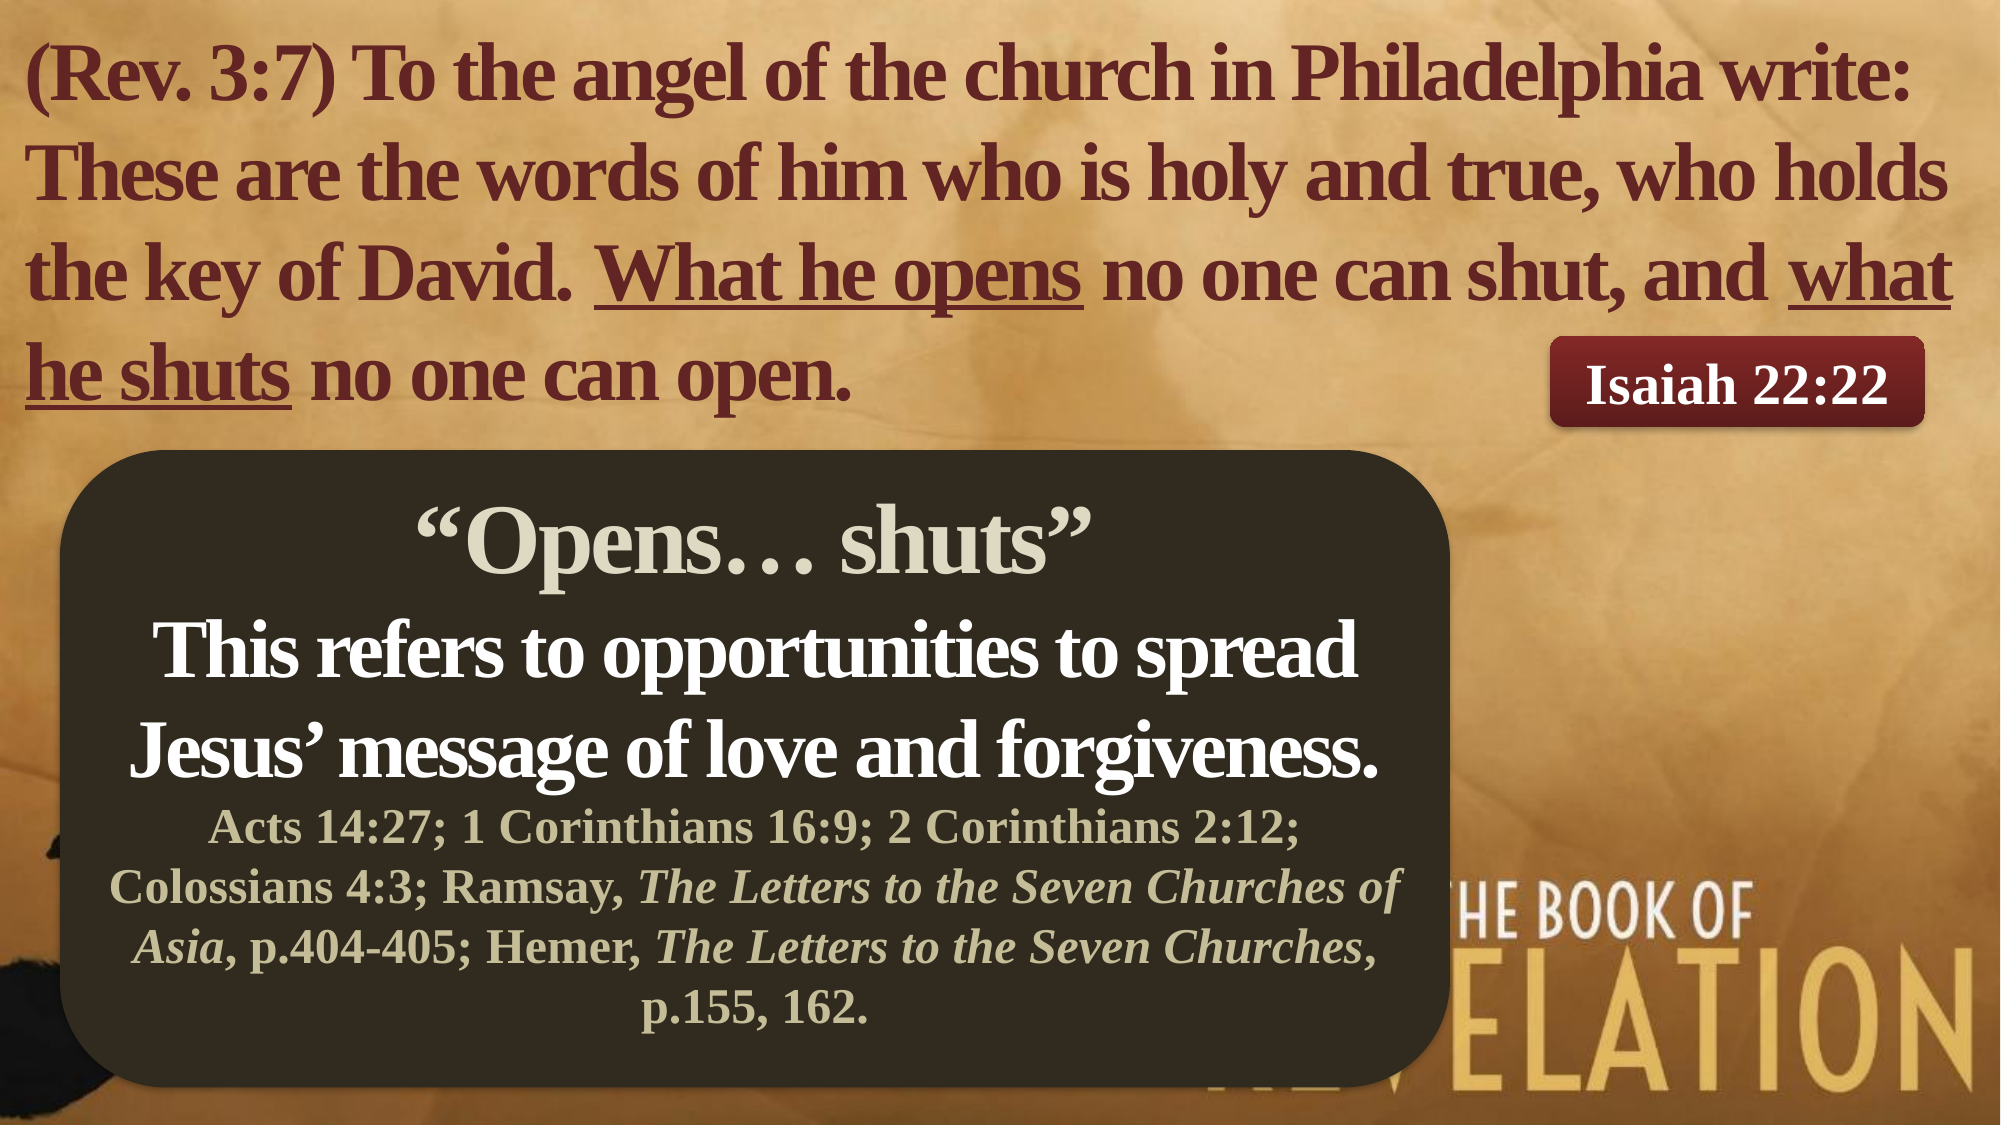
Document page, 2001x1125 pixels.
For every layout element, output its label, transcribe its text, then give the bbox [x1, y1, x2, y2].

text_box Isaiah 22:22 [1547, 333, 1928, 430]
picture [0, 0, 2001, 1125]
text_box (Rev. 3:7) To the angel of the church in Philadelphia write: These are the words of him who is holy and true, who holds the key of David. What he opens no one can shut, and what he shuts no one can open. [9, 9, 1986, 425]
text_box “Opens… shuts” This refers to opportunities to spread Jesus’ message of love and forgiveness. Acts 14:27; 1 Corinthians 16:9; 2 Corinthians 2:12; Colossians 4:3; Ramsay, The Letters to the Seven Churches of Asia, p.404-405; Hemer, The Letters to the Seven Churches, p.155, 162. [57, 447, 1453, 1090]
